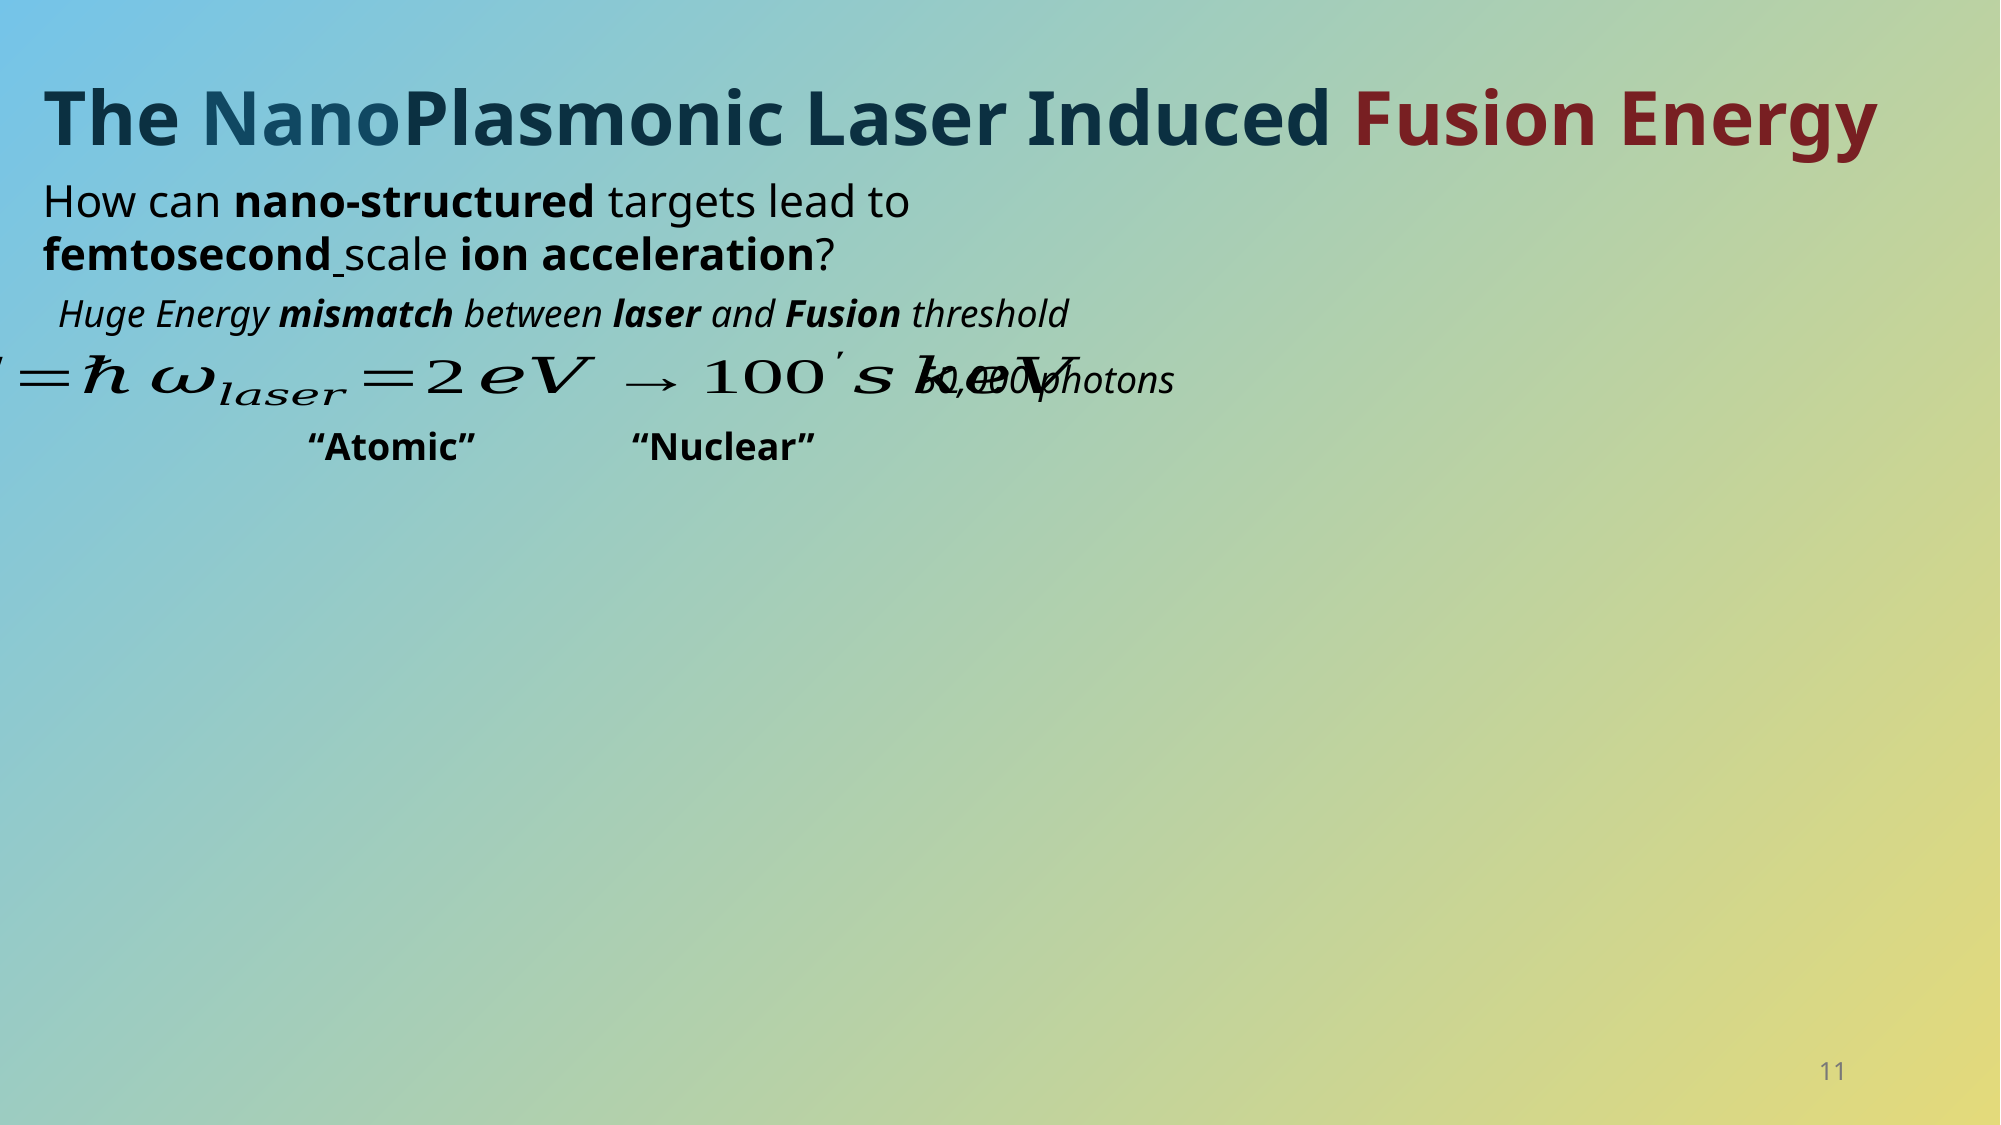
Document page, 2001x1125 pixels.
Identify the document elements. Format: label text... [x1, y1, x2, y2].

text_box Huge Energy mismatch between laser and Fusion threshold [43, 282, 1084, 343]
text_box The NanoPlasmonic Laser Induced Fusion Energy [28, 12, 1966, 231]
text_box “Nuclear” [617, 415, 830, 476]
text_box “Atomic” [293, 415, 491, 476]
slide_number 11 [1412, 1042, 1863, 1103]
text_box How can nano-structured targets lead to femtosecond scale ion acceleration? [27, 165, 1150, 287]
text_box 50,000 photons [901, 349, 1190, 409]
